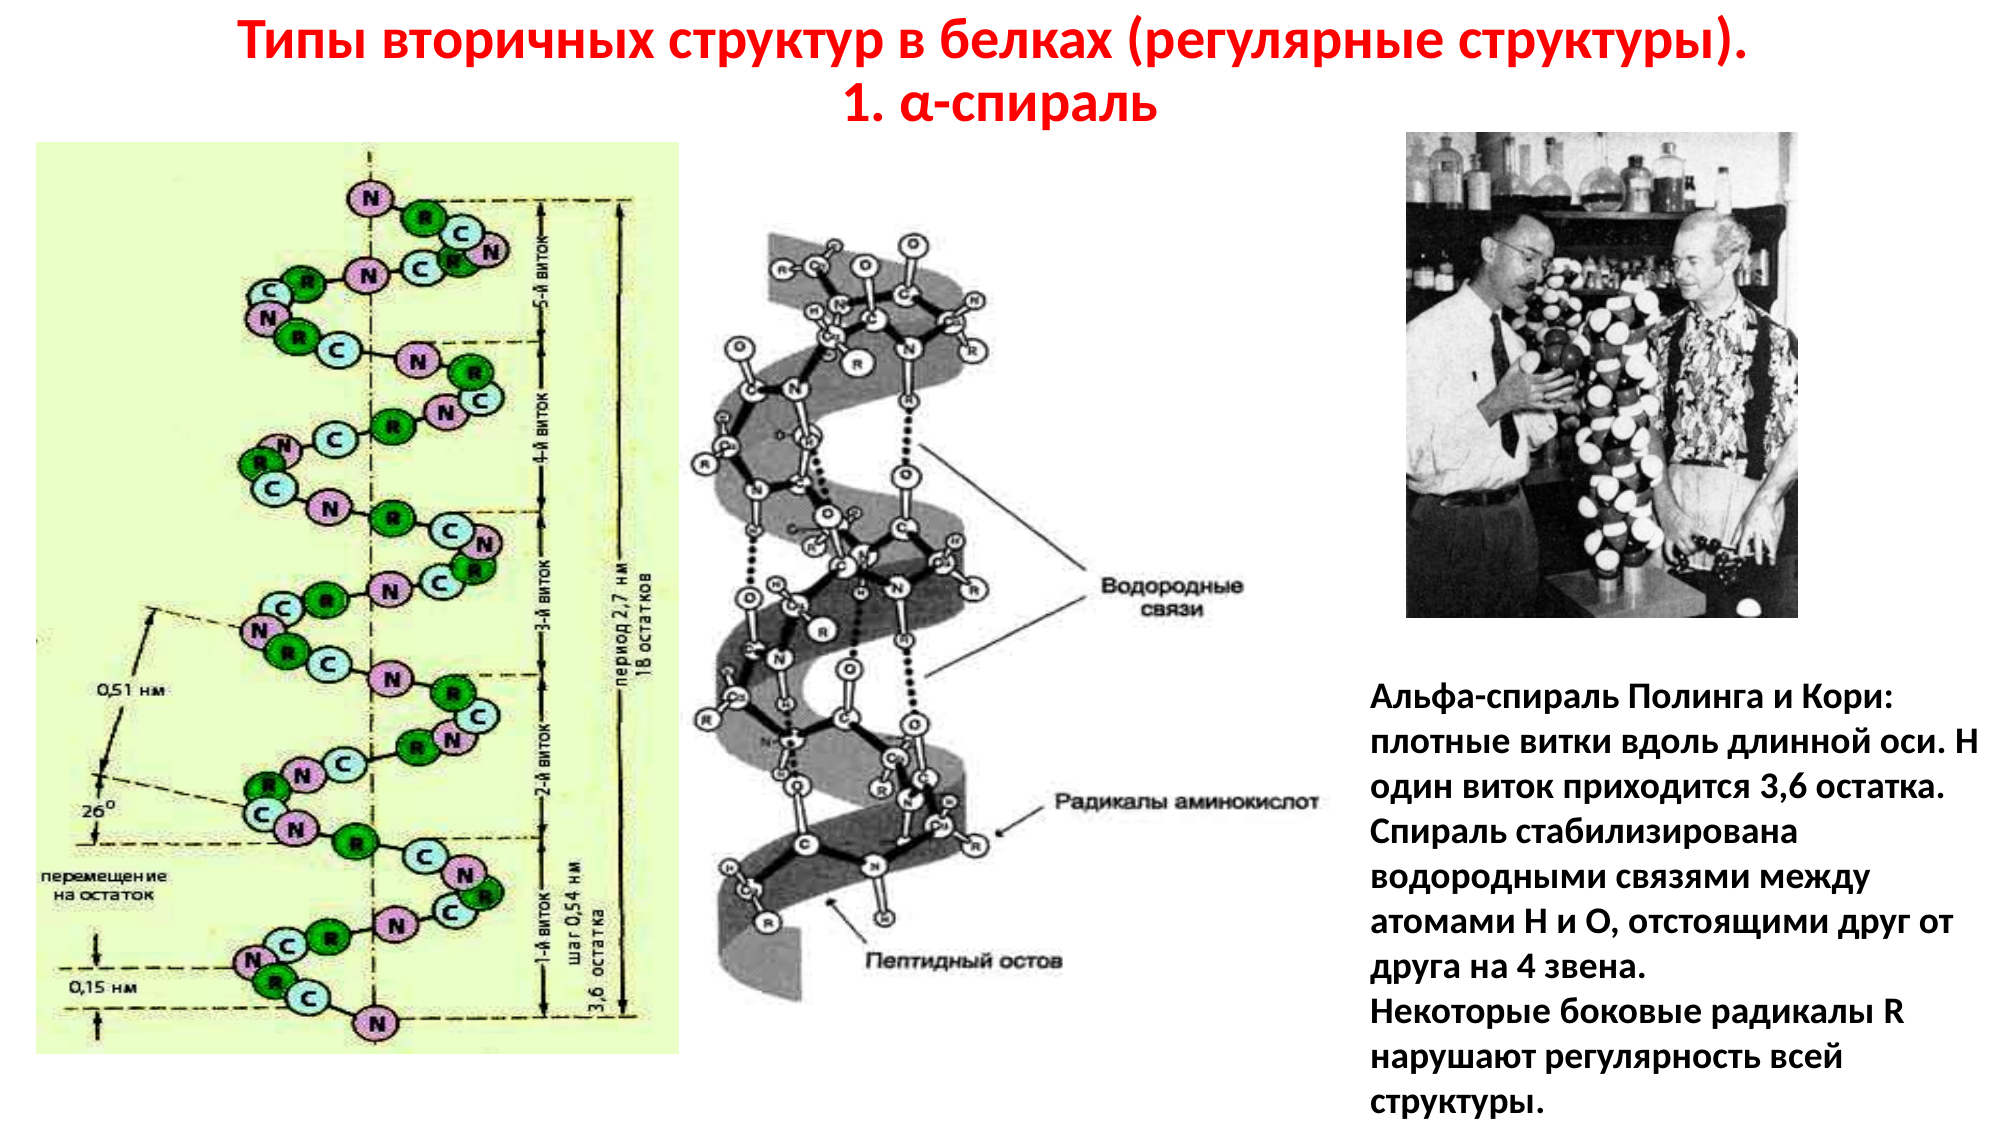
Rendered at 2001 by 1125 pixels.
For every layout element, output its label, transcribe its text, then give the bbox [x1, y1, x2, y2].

picture [1406, 132, 1798, 618]
picture [679, 223, 1330, 1012]
title Типы вторичных структур в белках (регулярные структуры). 1. α-спираль [137, 0, 1863, 143]
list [36, 142, 679, 1054]
text_box Альфа-спираль Полинга и Кори: плотные витки вдоль длинной оси. Н один виток приходится 3,6 остатка. Спираль стабилизирована водородными связями между атомами Н и О, отстоящими друг от друга на 4 звена. Некоторые боковые радикалы R нарушают регулярность всей структуры. [1355, 663, 2000, 1125]
